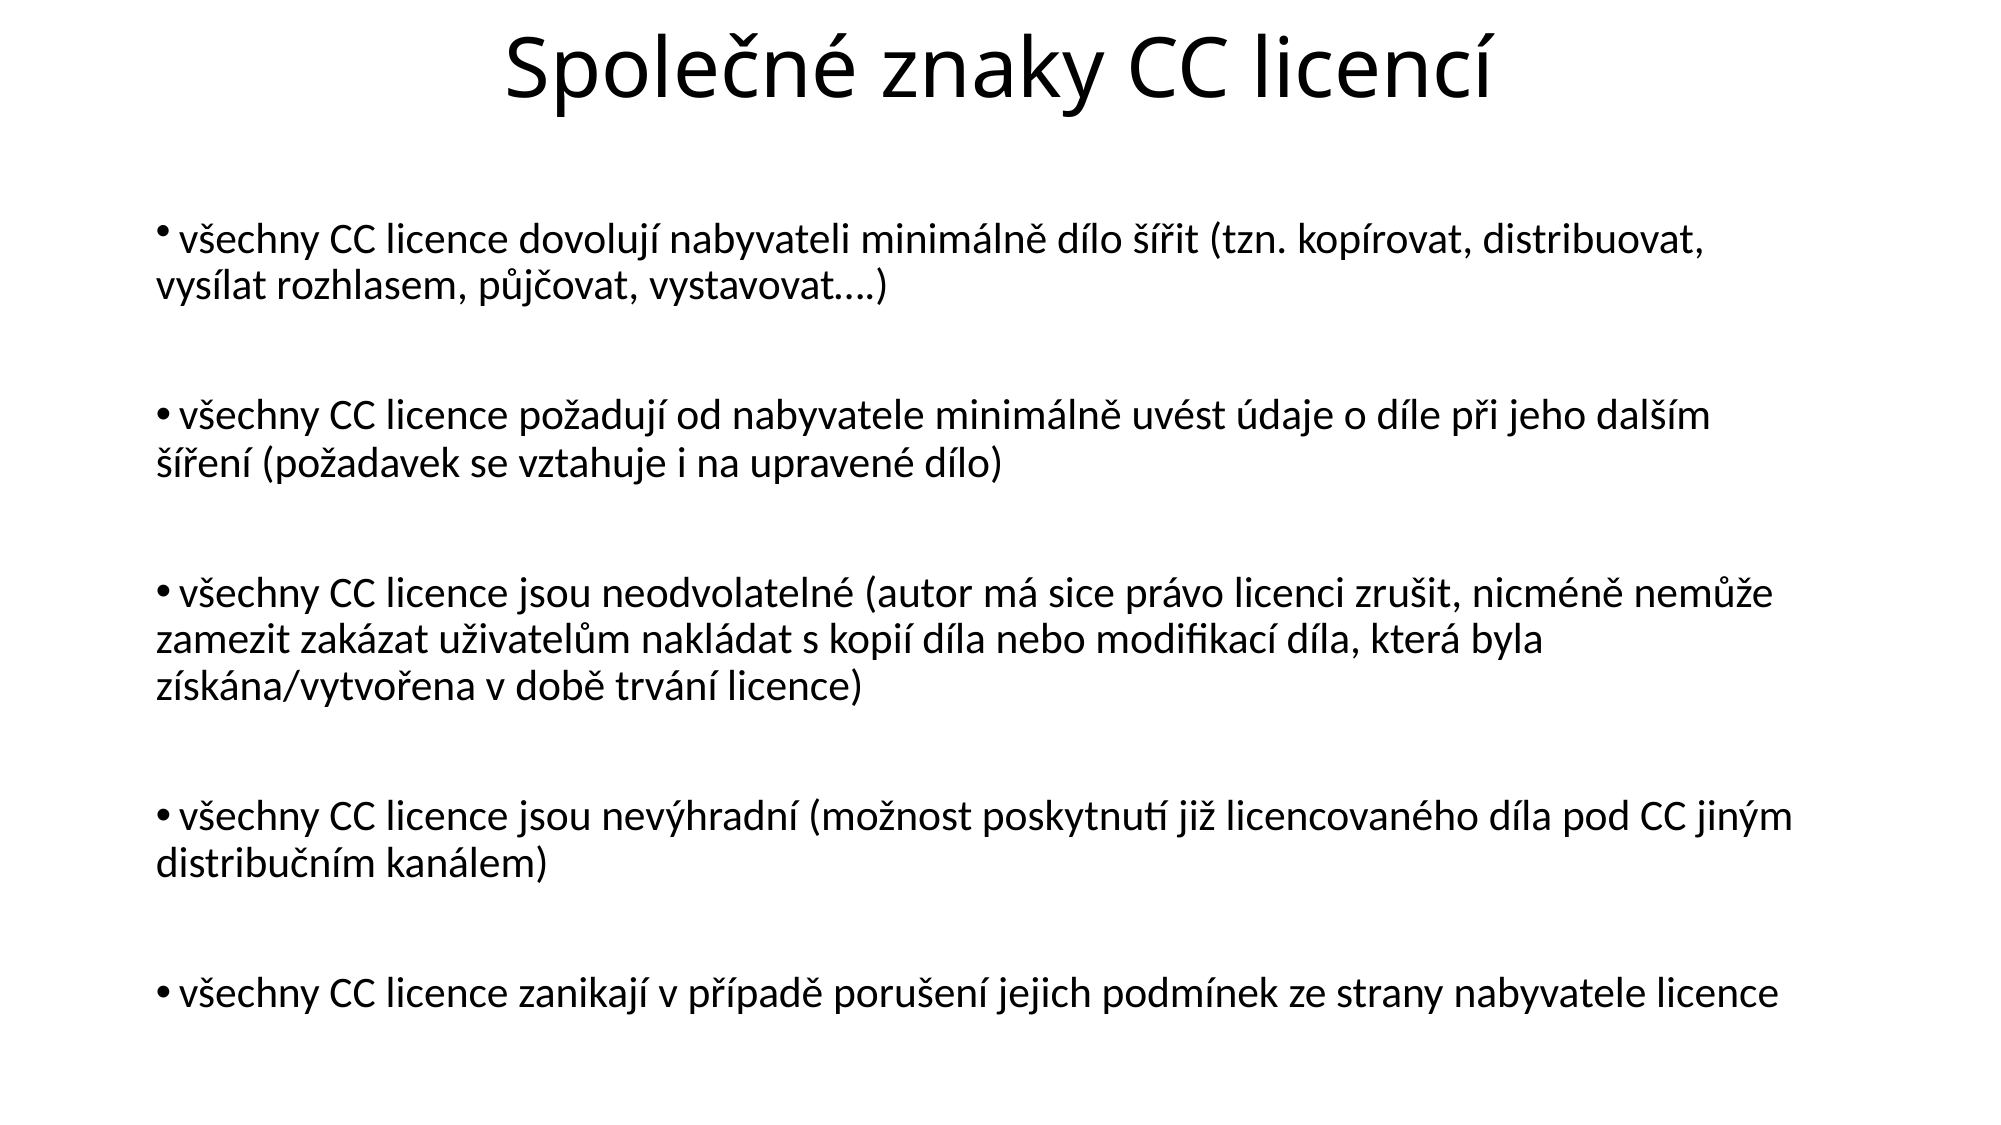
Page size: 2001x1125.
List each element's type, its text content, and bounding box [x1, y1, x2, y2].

subtitle všechny CC licence dovolují nabyvateli minimálně dílo šířit (tzn. kopírovat, distribuovat, vysílat rozhlasem, půjčovat, vystavovat….) všechny CC licence požadují od nabyvatele minimálně uvést údaje o díle při jeho dalším šíření (požadavek se vztahuje i na upravené dílo) všechny CC licence jsou neodvolatelné (autor má sice právo licenci zrušit, nicméně nemůže zamezit zakázat uživatelům nakládat s kopií díla nebo modifikací díla, která byla získána/vytvořena v době trvání licence) všechny CC licence jsou nevýhradní (možnost poskytnutí již licencovaného díla pod CC jiným distribučním kanálem) všechny CC licence zanikají v případě porušení jejich podmínek ze strany nabyvatele licence [140, 208, 1816, 1041]
title Společné znaky CC licencí [0, 0, 2000, 142]
